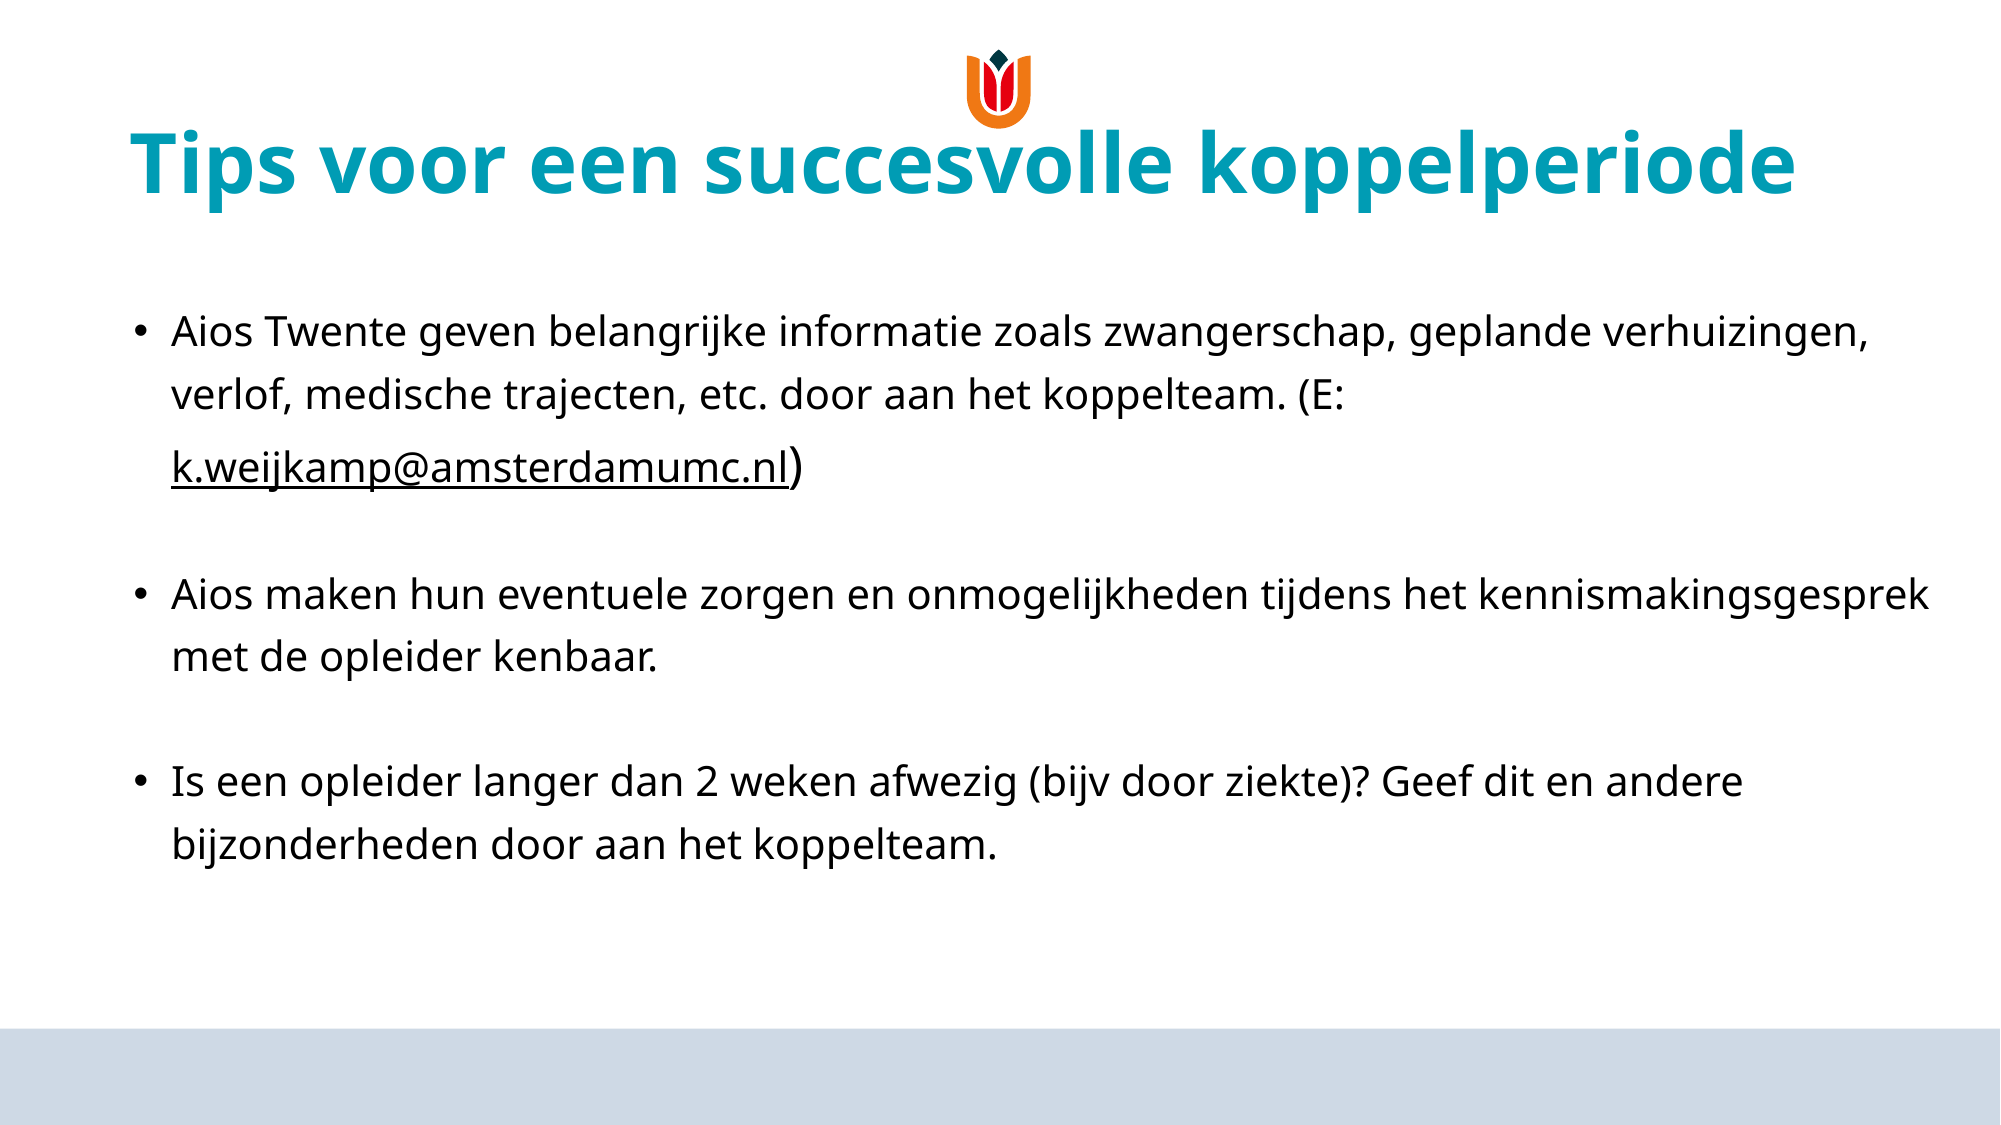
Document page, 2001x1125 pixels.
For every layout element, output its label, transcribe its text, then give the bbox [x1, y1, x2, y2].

list Aios Twente geven belangrijke informatie zoals zwangerschap, geplande verhuizingen, verlof, medische trajecten, etc. door aan het koppelteam. (E: k.weijkamp@amsterdamumc.nl) Aios maken hun eventuele zorgen en onmogelijkheden tijdens het kennismakingsgesprek met de opleider kenbaar. Is een opleider langer dan 2 weken afwezig (bijv door ziekte)? Geef dit en andere bijzonderheden door aan het koppelteam. [118, 222, 1962, 839]
title Tips voor een succesvolle koppelperiode [115, 58, 1882, 276]
